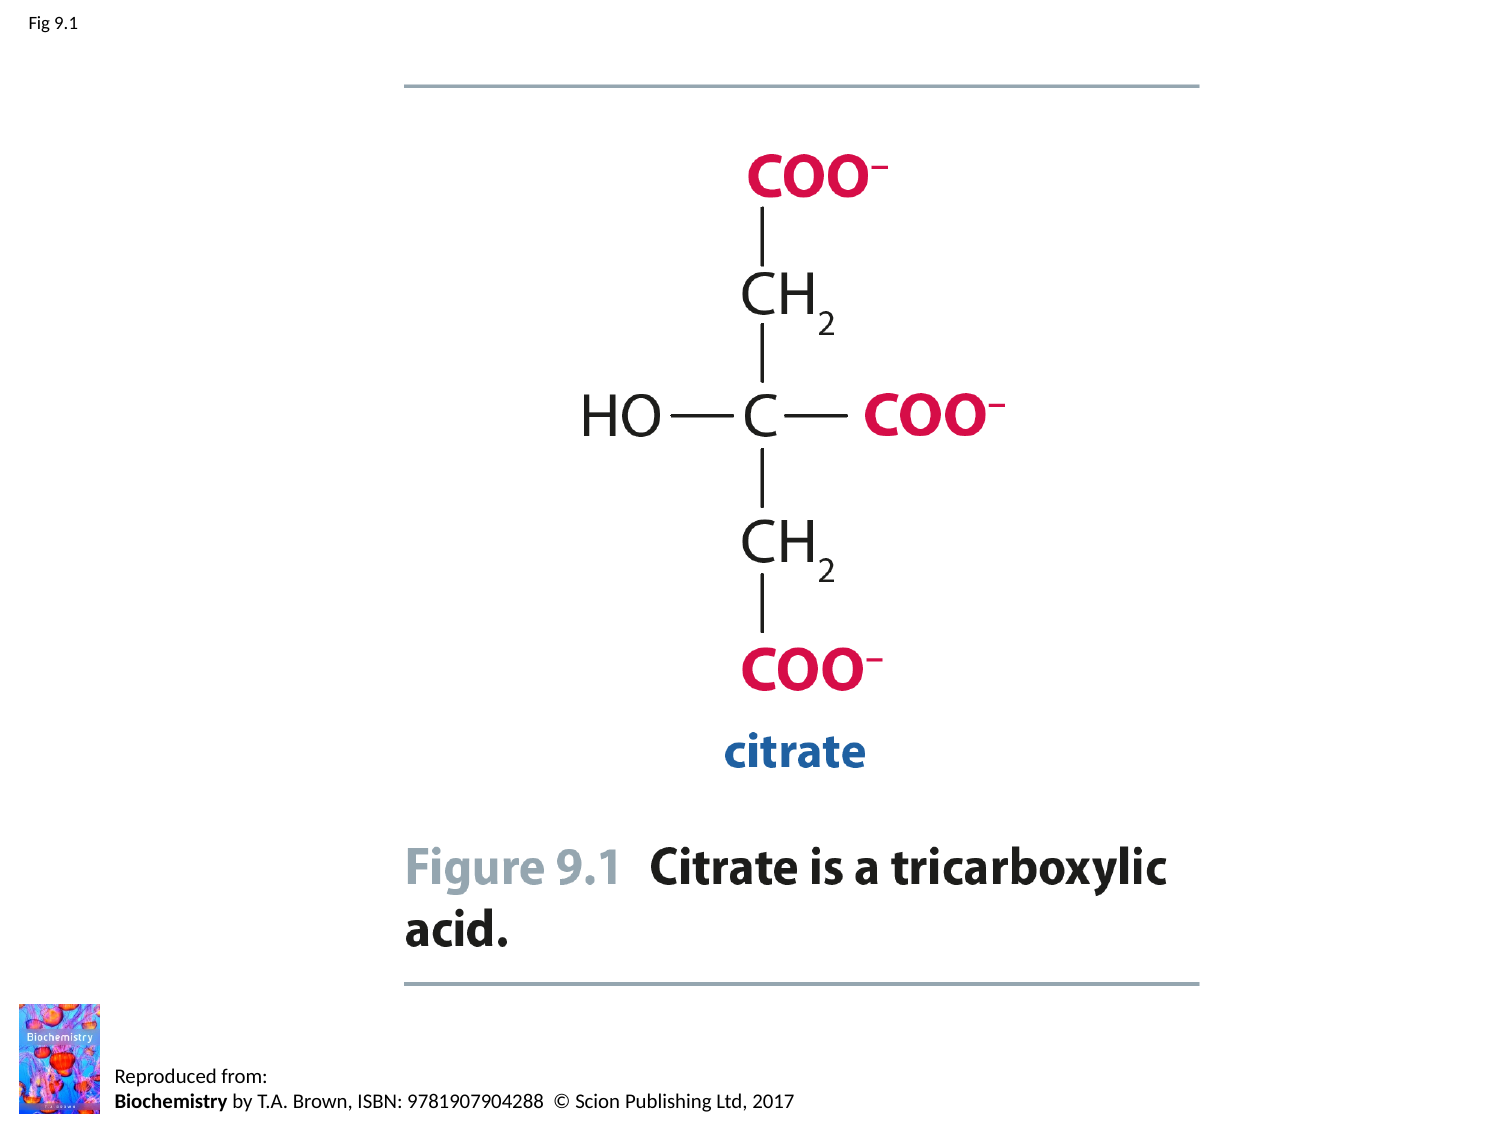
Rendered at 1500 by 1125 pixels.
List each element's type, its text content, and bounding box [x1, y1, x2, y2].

picture [374, 49, 1235, 1025]
title Fig 9.1 [3, 2, 104, 41]
picture [19, 1004, 101, 1114]
text_box Reproduced from: Biochemistry by T.A. Brown, ISBN: 9781907904288 © Scion Publishing Ltd, 2017 [101, 1055, 838, 1121]
